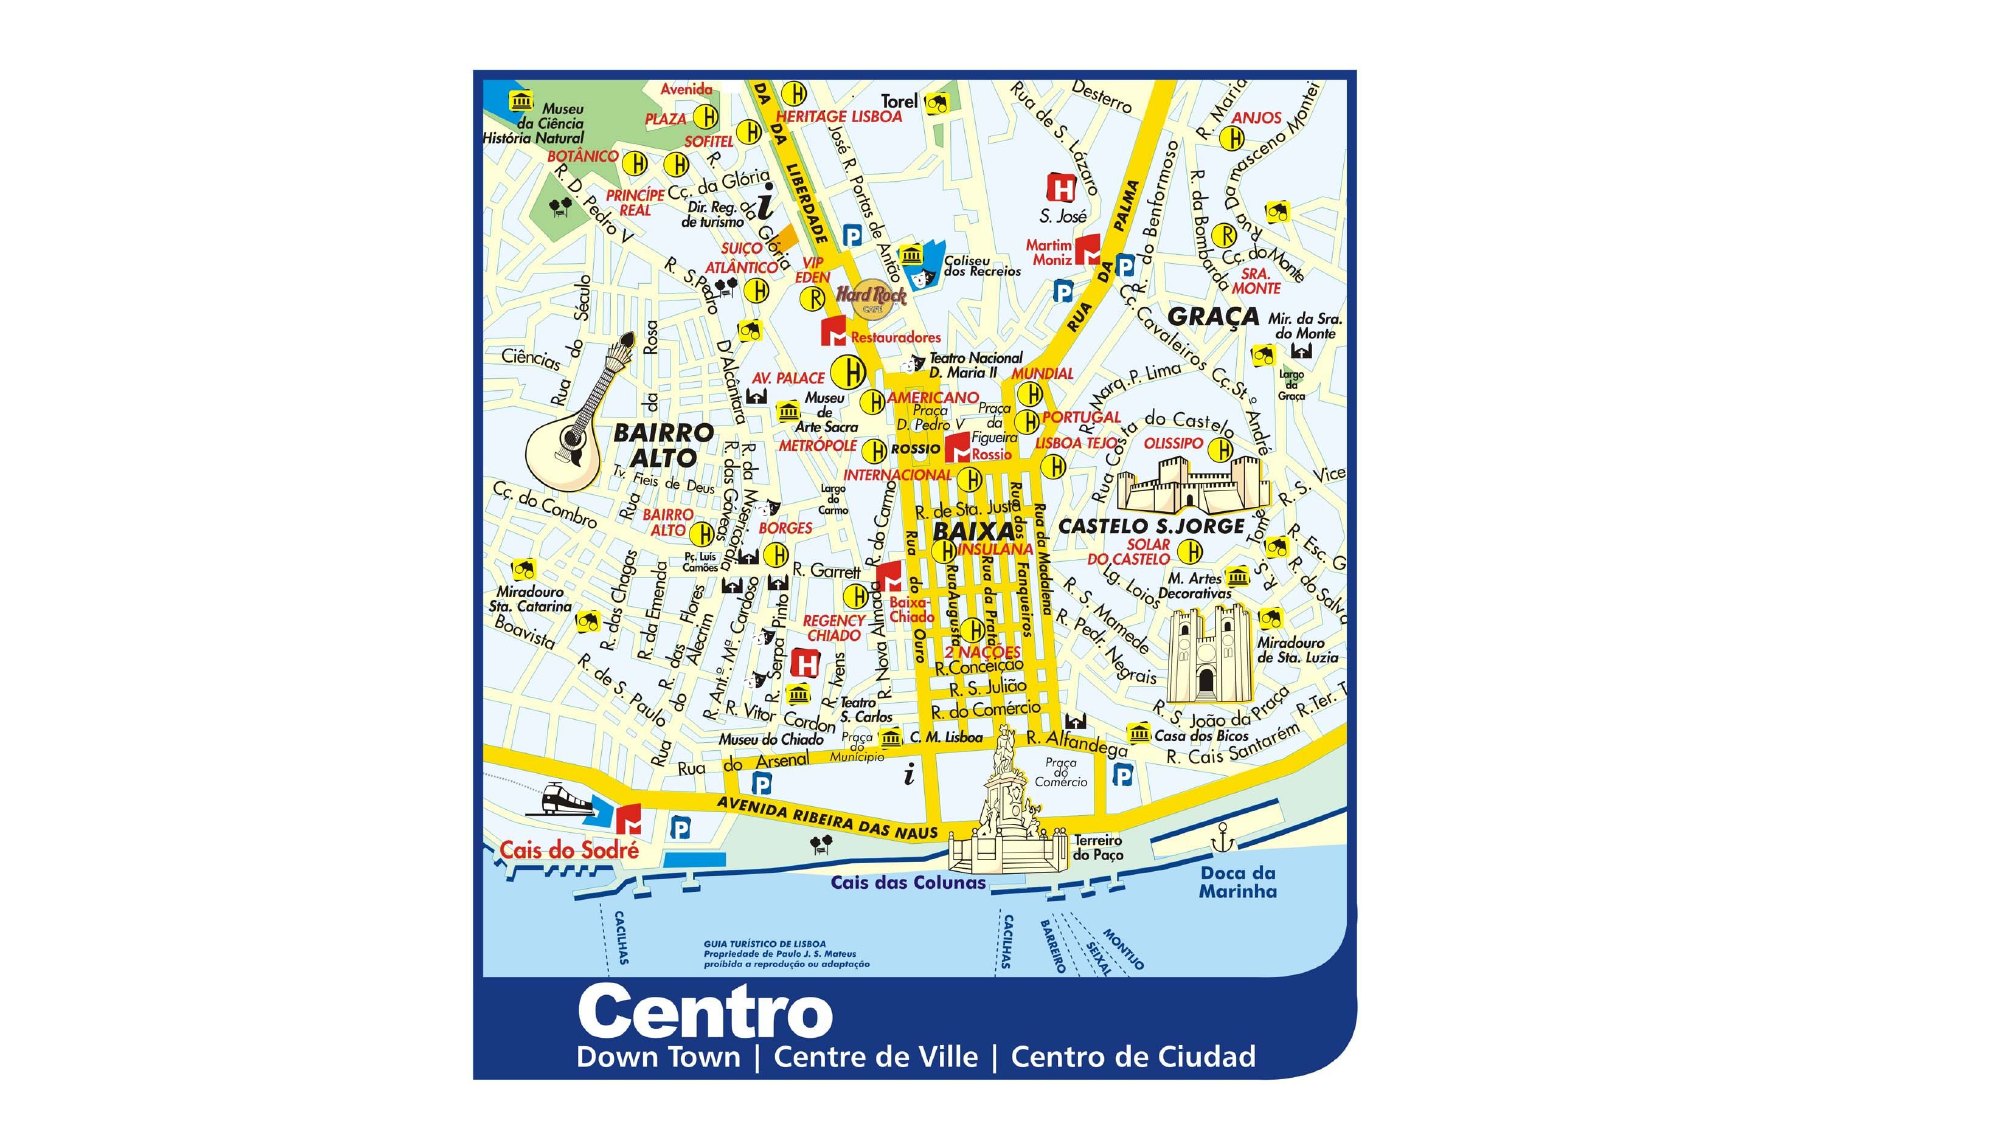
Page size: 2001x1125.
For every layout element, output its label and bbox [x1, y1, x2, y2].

list [436, 24, 1394, 1125]
